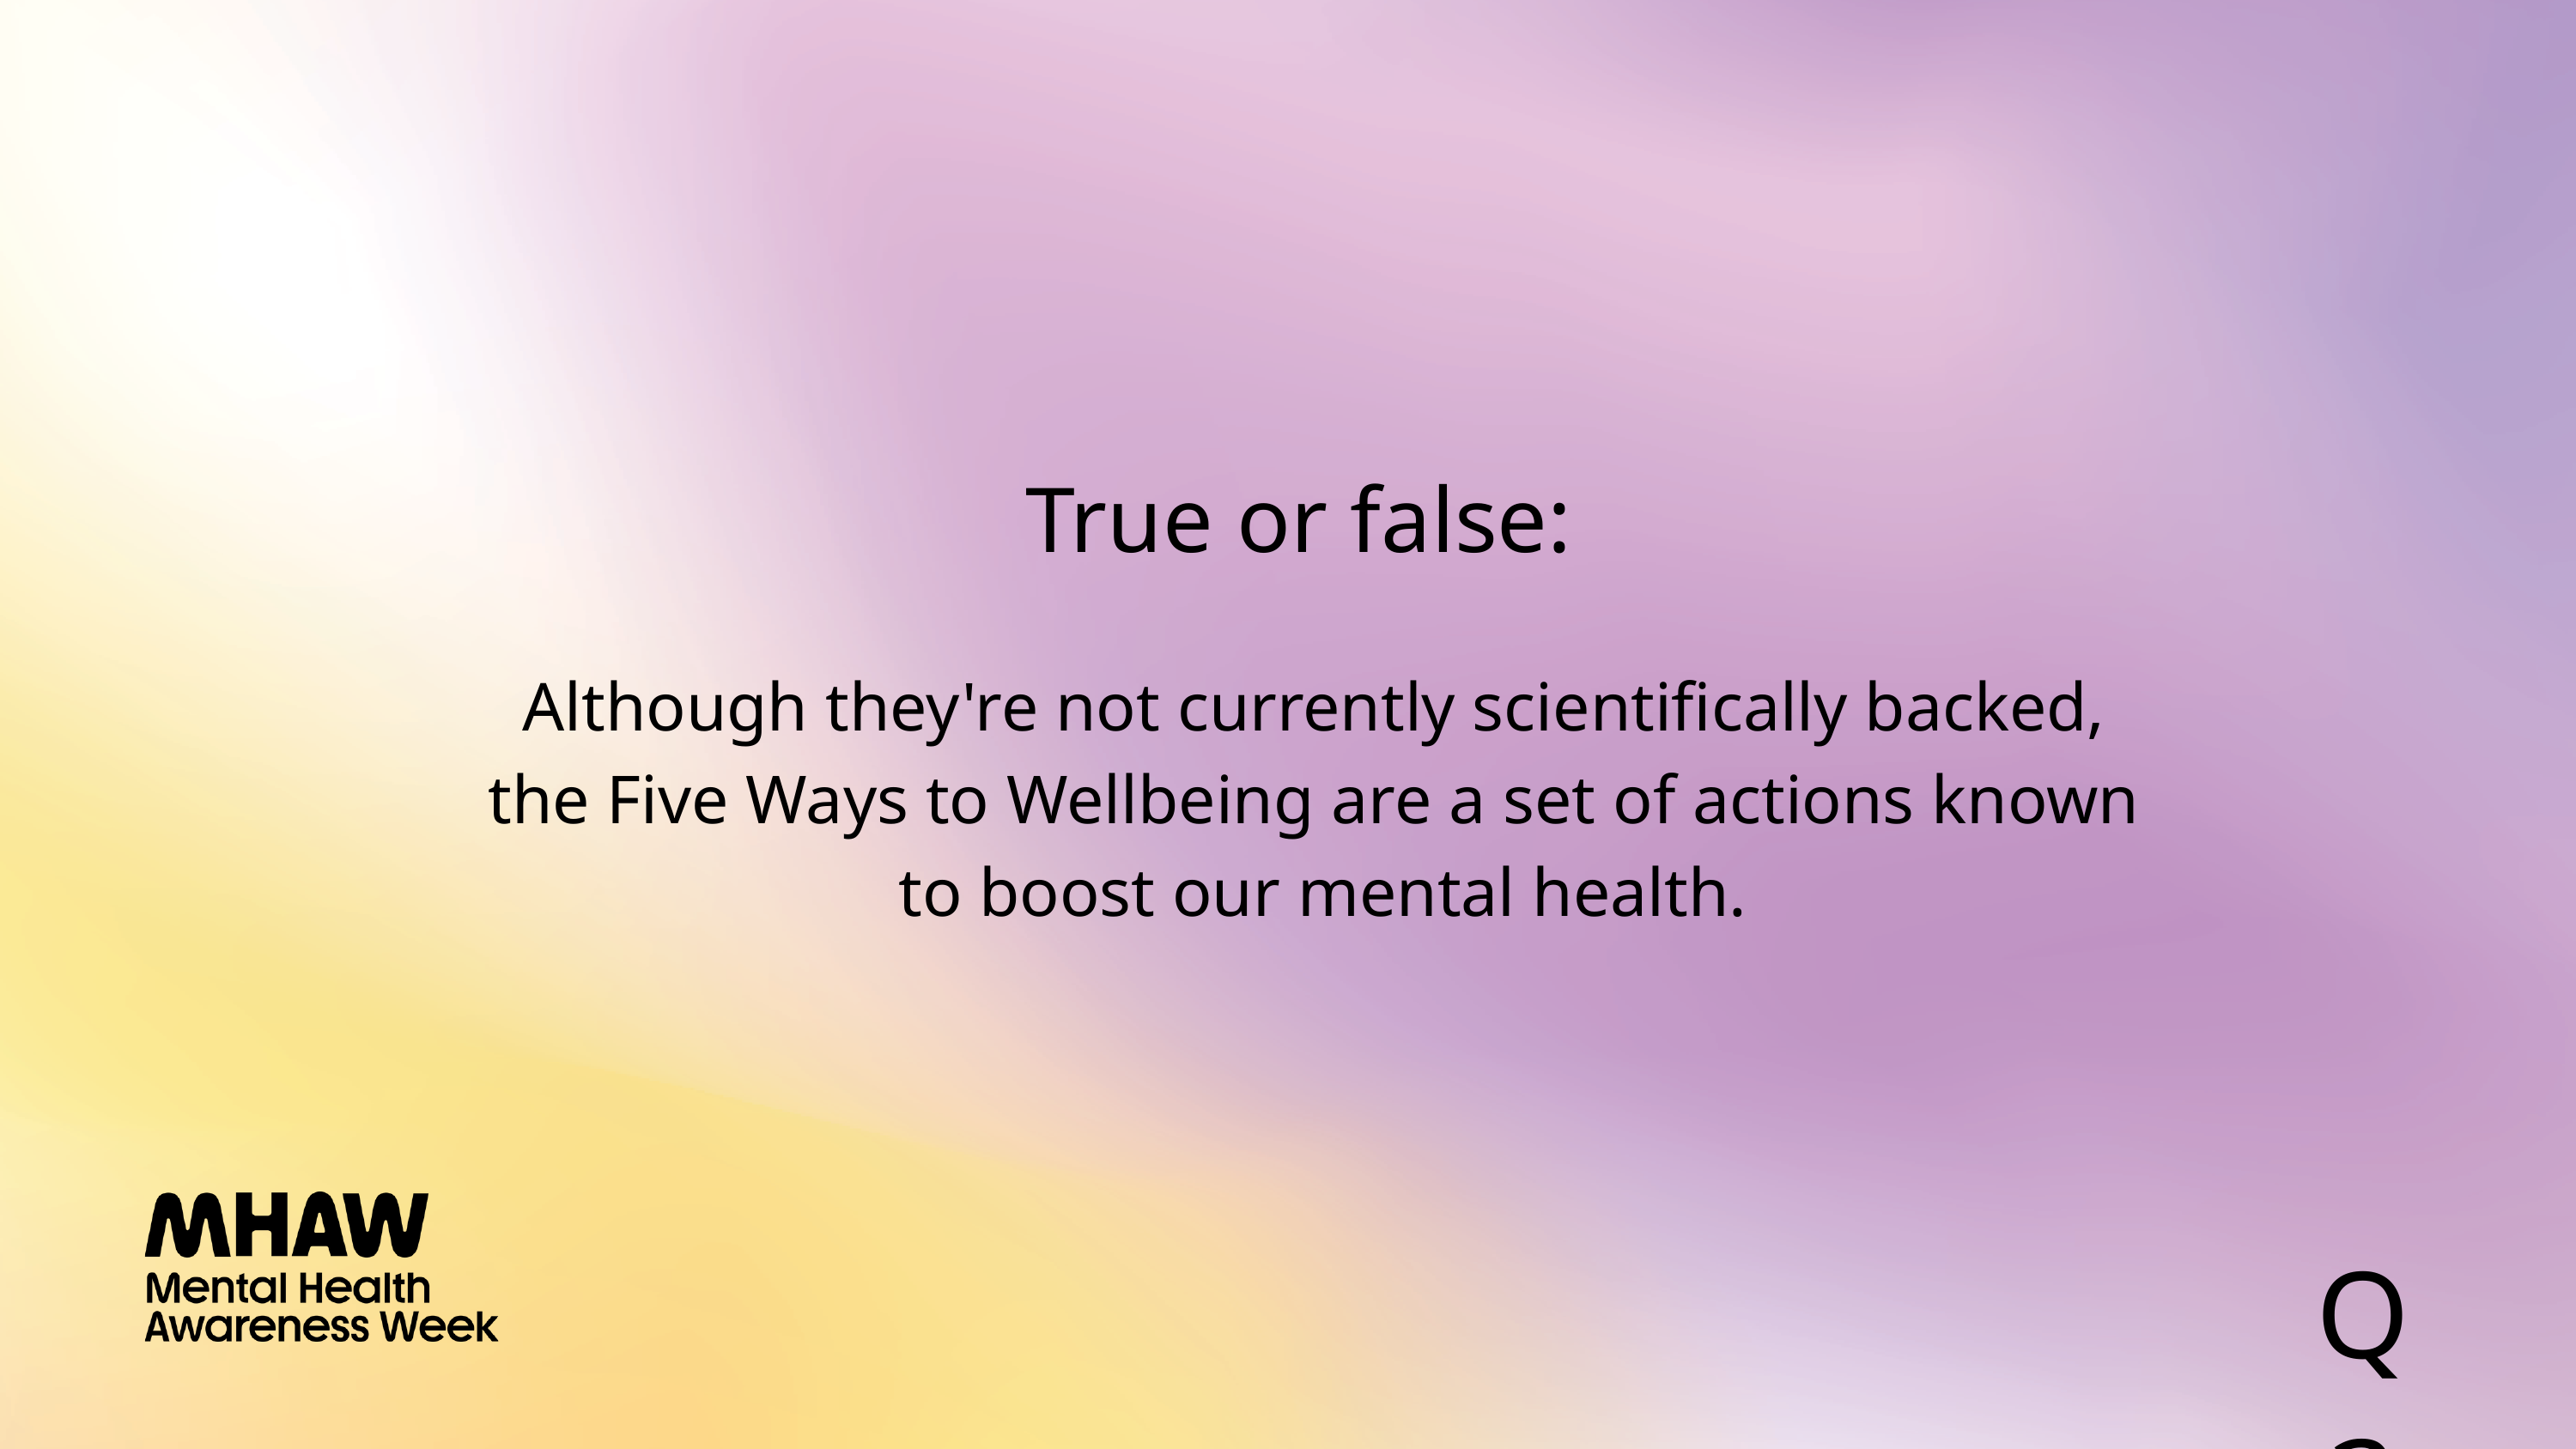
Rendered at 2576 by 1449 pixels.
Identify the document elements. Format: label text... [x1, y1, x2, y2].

text_box Q3 [2281, 1215, 2445, 1449]
text_box [0, 0, 2576, 1449]
text_box True or false: [1024, 445, 1573, 571]
text_box Although they're not currently scientifically backed, the Five Ways to Wellbeing are a set of actions known to boost our mental health. [264, 651, 2383, 930]
text_box [144, 1191, 499, 1342]
